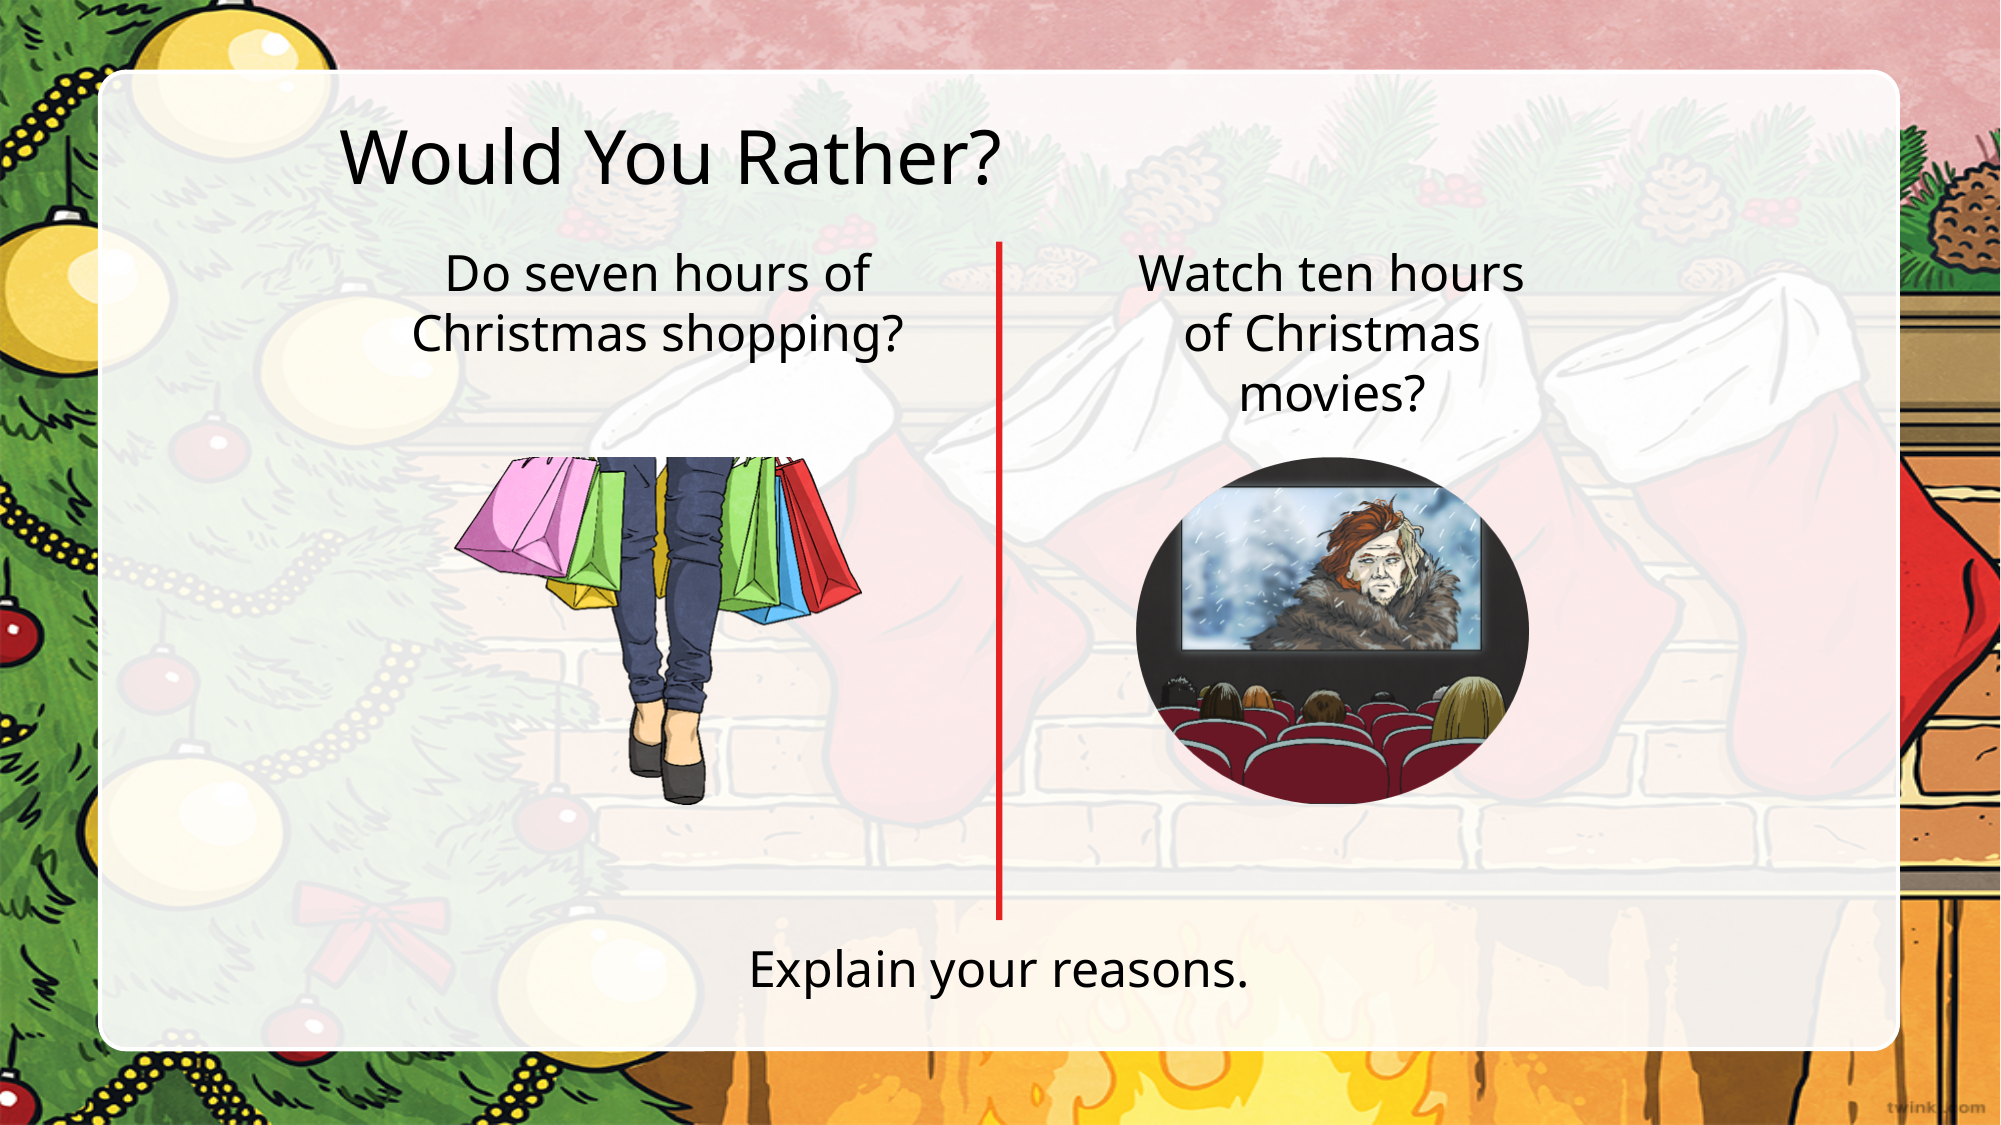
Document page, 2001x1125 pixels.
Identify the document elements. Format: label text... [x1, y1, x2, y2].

text_box Do seven hours of Christmas shopping? [391, 241, 925, 380]
title Would You Rather? [324, 78, 1674, 242]
text_box Watch ten hours of Christmas movies? [1095, 241, 1570, 440]
picture [0, 0, 2001, 1125]
text_box Explain your reasons. [537, 920, 1461, 1016]
